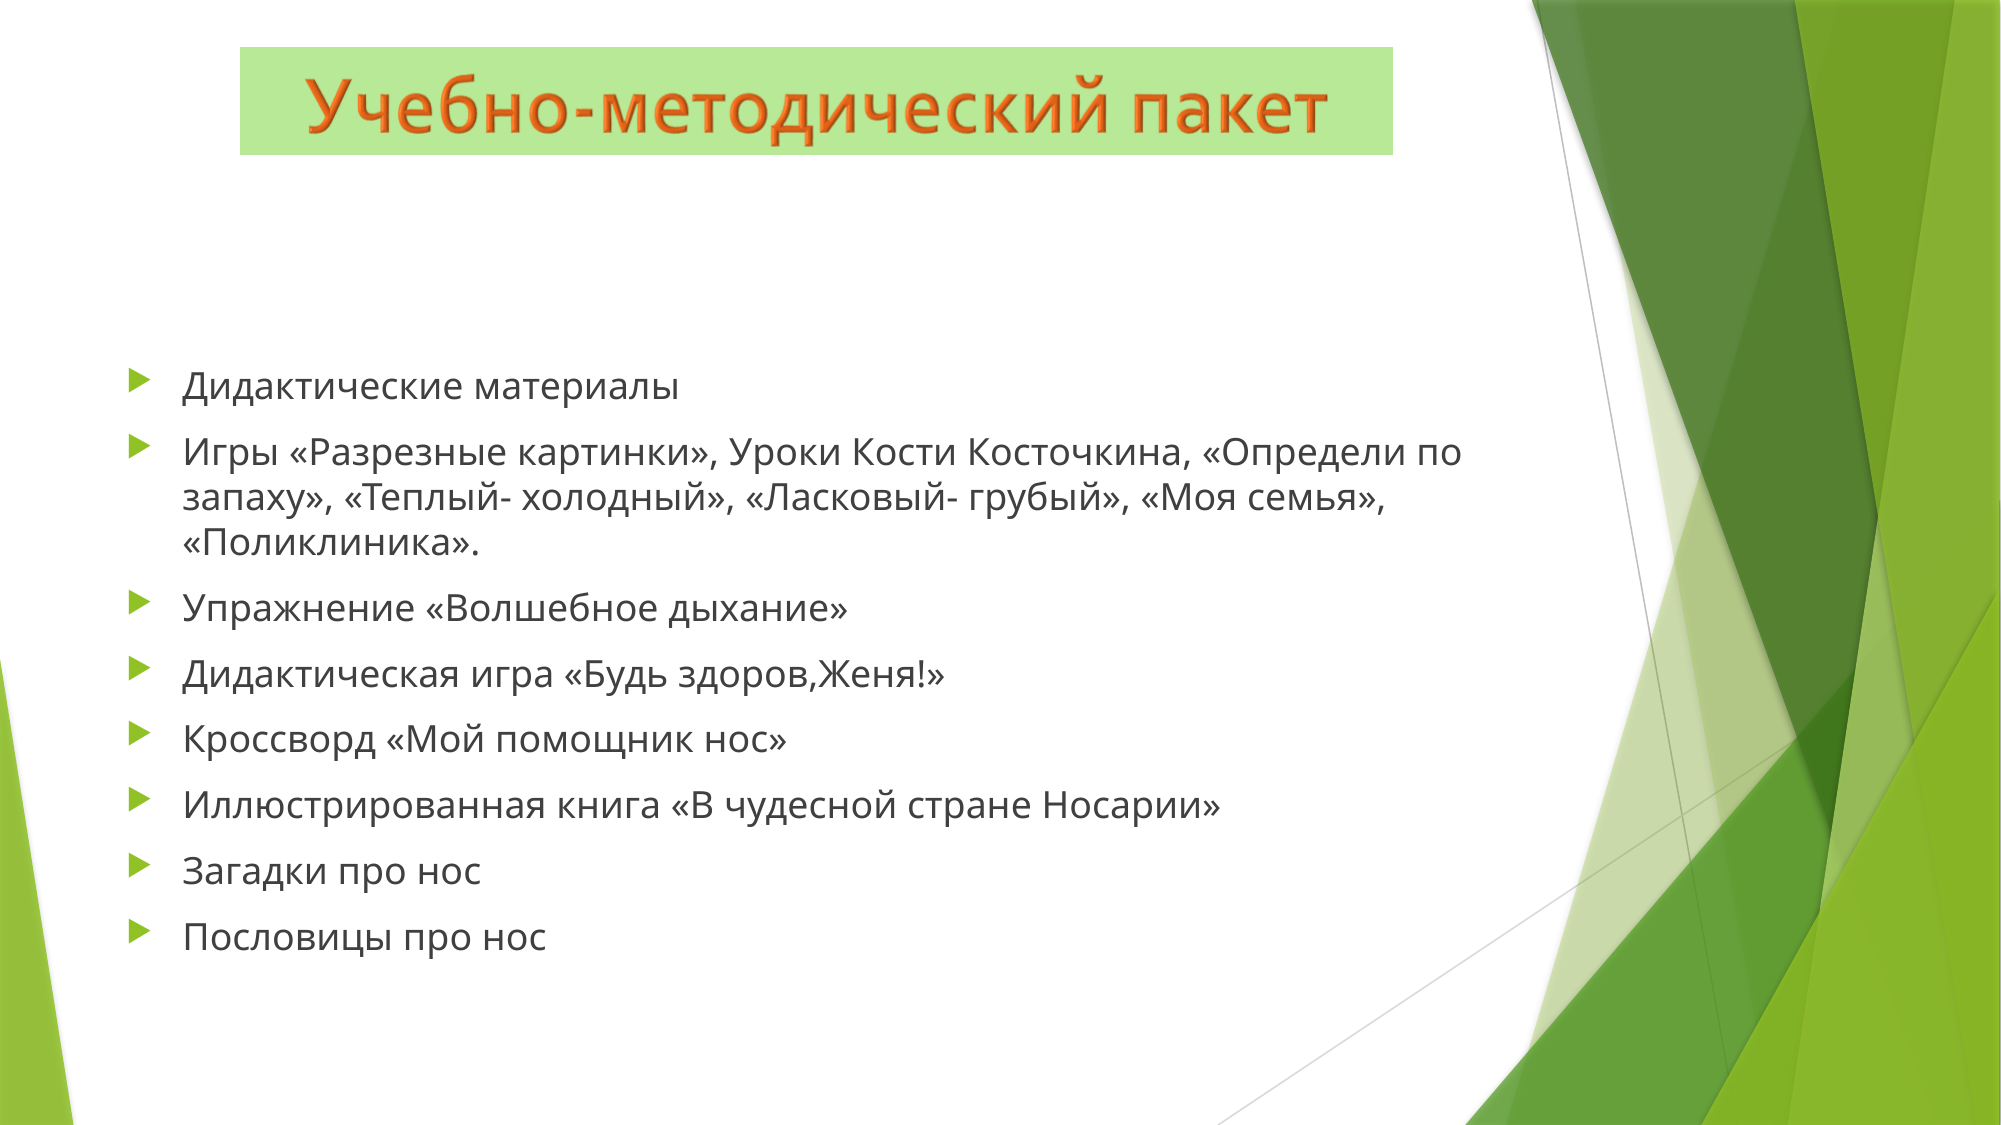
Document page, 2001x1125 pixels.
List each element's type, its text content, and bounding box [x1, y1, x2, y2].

picture [239, 47, 1393, 156]
list Дидактические материалы Игры «Разрезные картинки», Уроки Кости Косточкина, «Определи по запаху», «Теплый- холодный», «Ласковый- грубый», «Моя семья», «Поликлиника». Упражнение «Волшебное дыхание» Дидактическая игра «Будь здоров,Женя!» Кроссворд «Мой помощник нос» Иллюстрированная книга «В чудесной стране Носарии» Загадки про нос Пословицы про нос [111, 354, 1522, 992]
